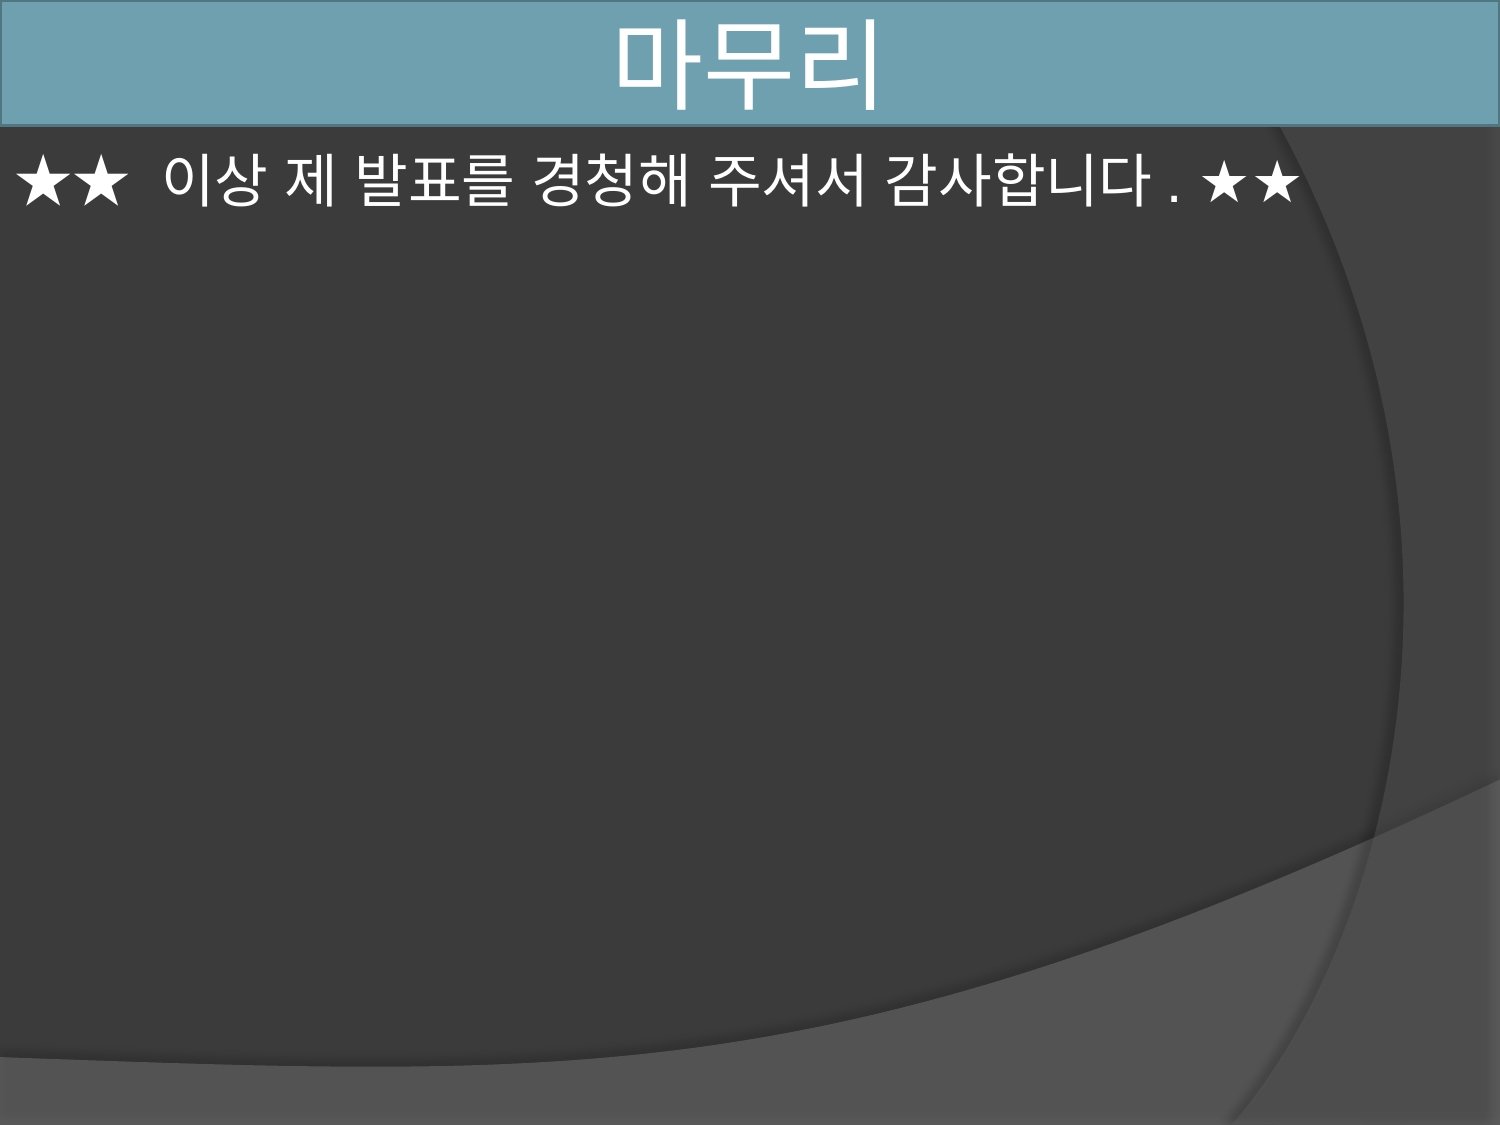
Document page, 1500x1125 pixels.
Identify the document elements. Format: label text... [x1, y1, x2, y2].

text_box ★★ 이상 제 발표를 경청해 주셔서 감사합니다. ★★ [0, 137, 1471, 222]
text_box 마무리 [0, 0, 1500, 127]
